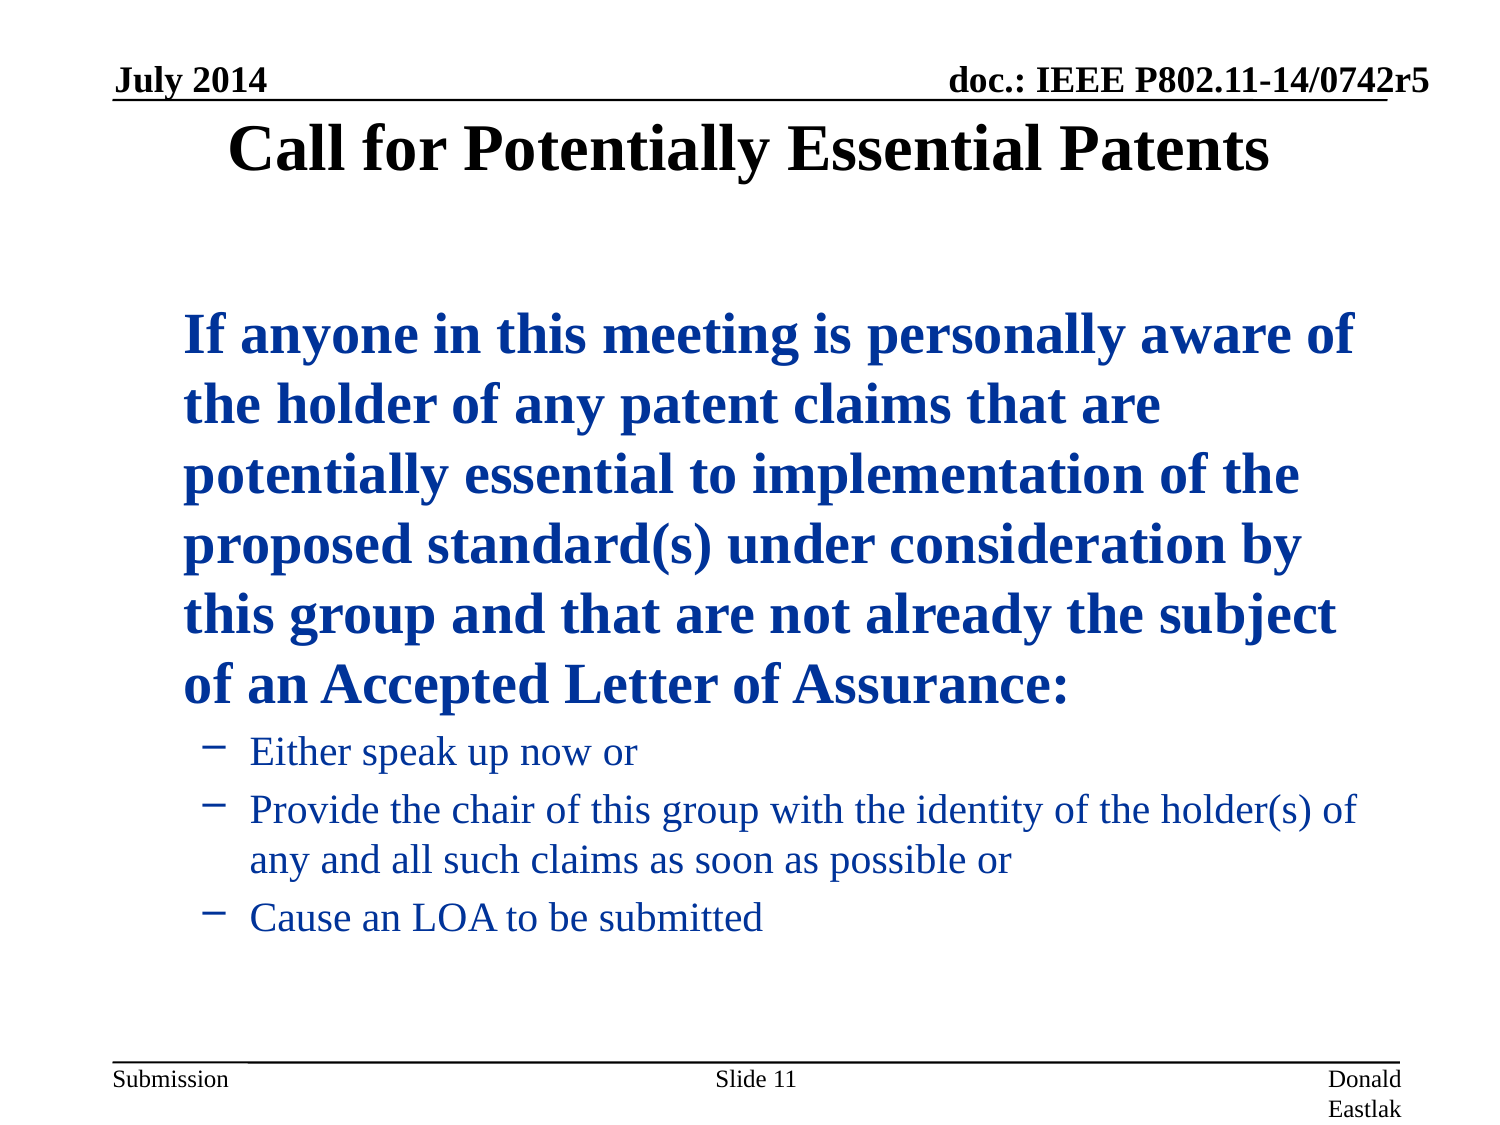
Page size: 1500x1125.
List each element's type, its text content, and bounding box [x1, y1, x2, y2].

slide_number Slide 11 [712, 1062, 800, 1093]
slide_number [114, 54, 290, 100]
list If anyone in this meeting is personally aware of the holder of any patent claims that are potentially essential to implementation of the proposed standard(s) under consideration by this group and that are not already the subject of an Accepted Letter of Assurance: Either speak up now or Provide the chair of this group with the identity of the holder(s) of any and all such claims as soon as possible or Cause an LOA to be submitted [112, 287, 1388, 963]
title Call for Potentially Essential Patents [75, 50, 1425, 238]
footer Donald Eastlake 3rd, Huawei Technologies [1325, 1062, 1402, 1093]
